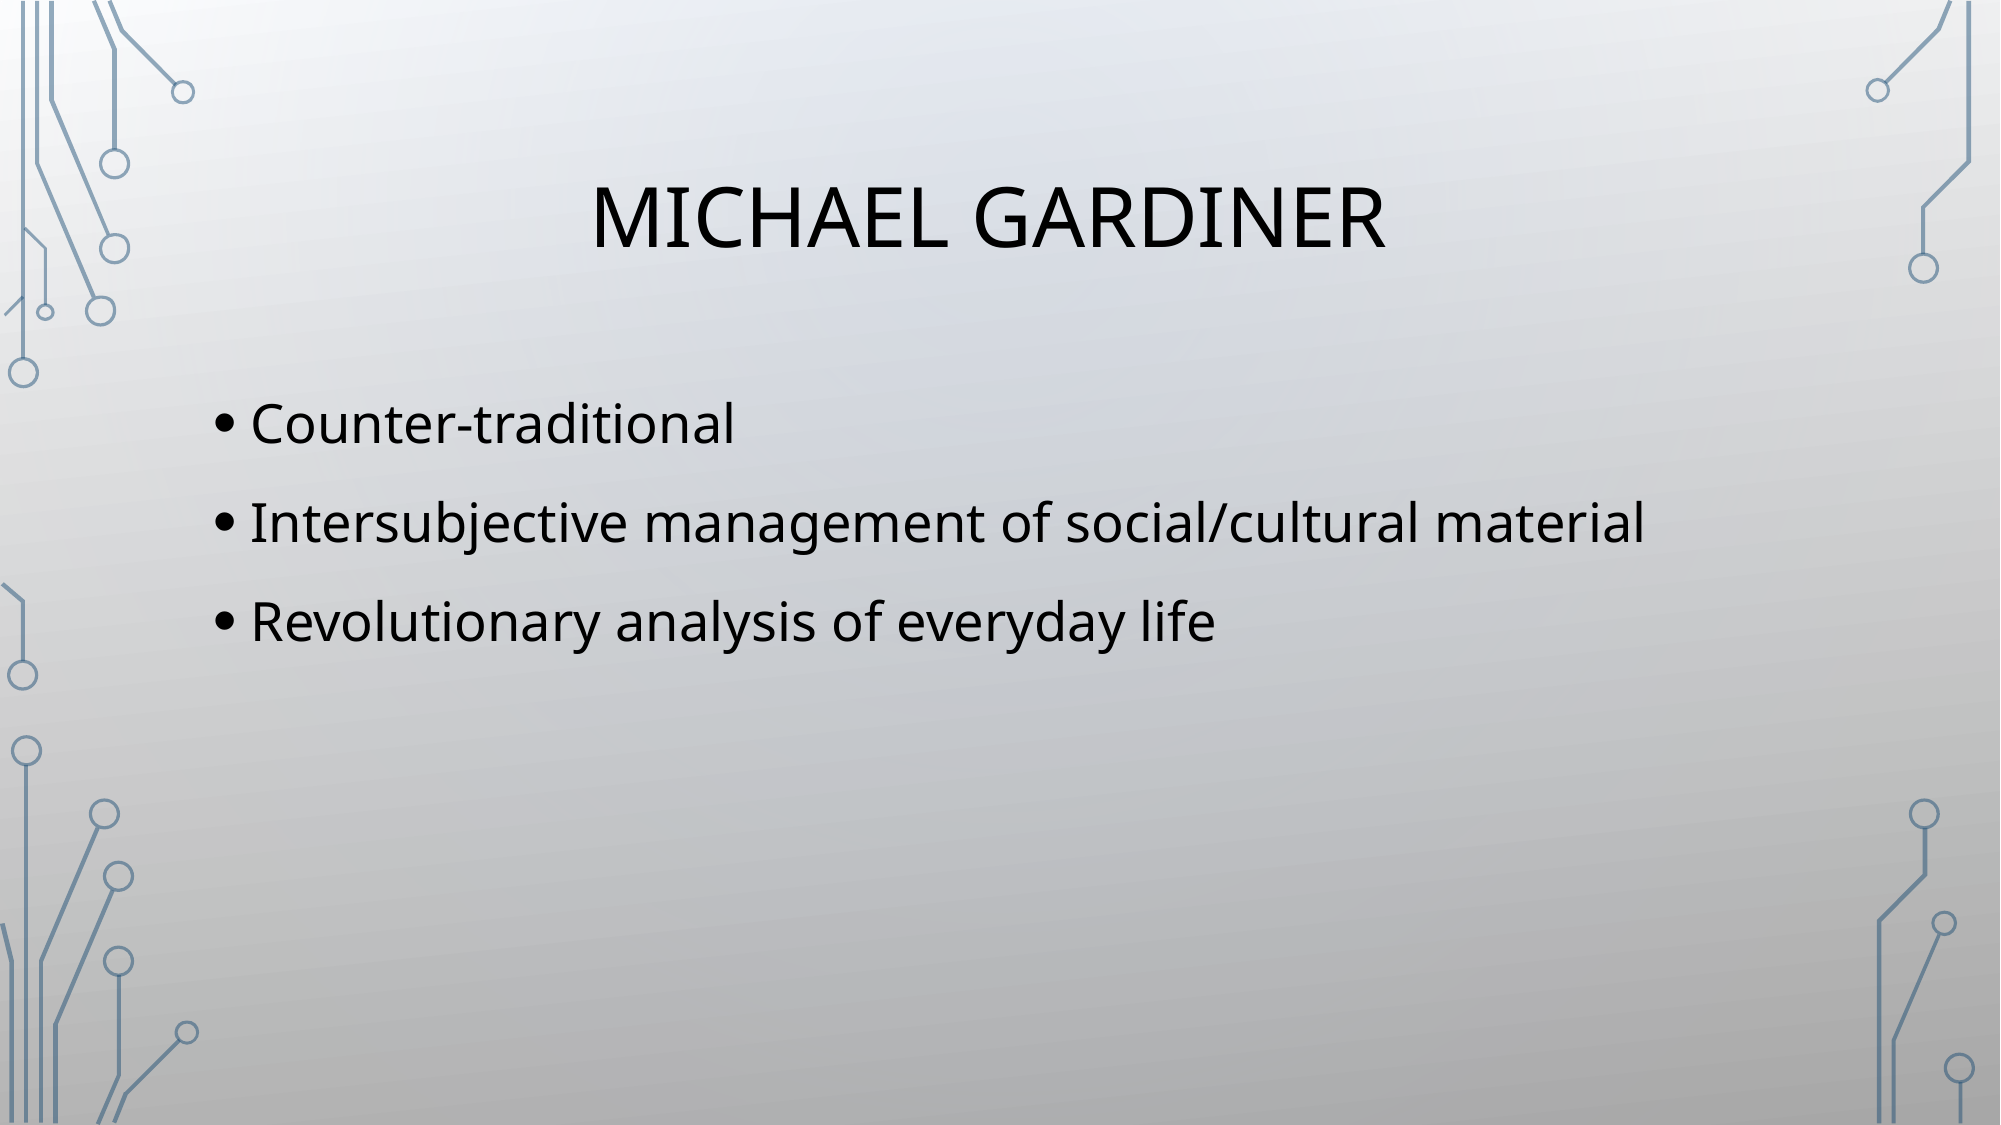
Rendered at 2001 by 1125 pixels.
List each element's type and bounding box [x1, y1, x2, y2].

text_box [0, 0, 201, 1125]
picture [201, 0, 2000, 1125]
text_box [1863, 0, 1976, 1124]
